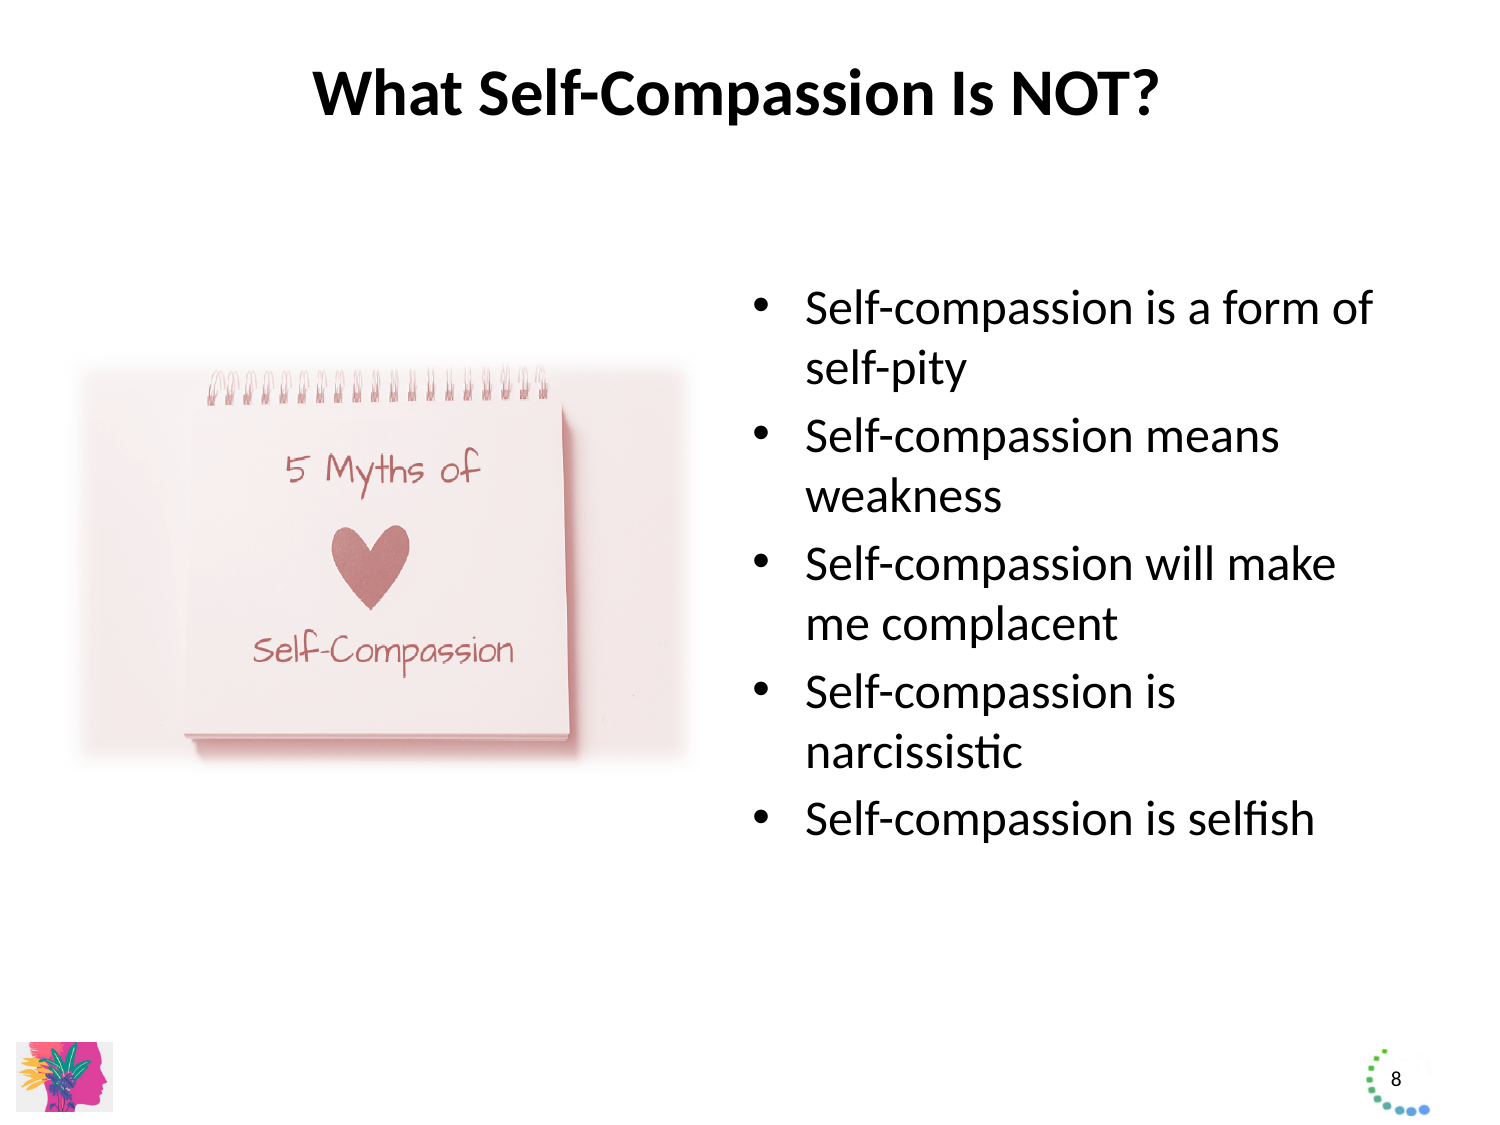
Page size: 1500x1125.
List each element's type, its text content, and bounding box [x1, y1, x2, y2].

title What Self-Compassion Is NOT? [62, 30, 1413, 147]
picture [16, 1042, 113, 1112]
picture [1363, 1047, 1435, 1117]
picture [62, 349, 703, 776]
list Self-compassion is a form of self-pity Self-compassion means weakness Self-compassion will make me complacent Self-compassion is narcissistic Self-compassion is selfish [737, 267, 1400, 1045]
